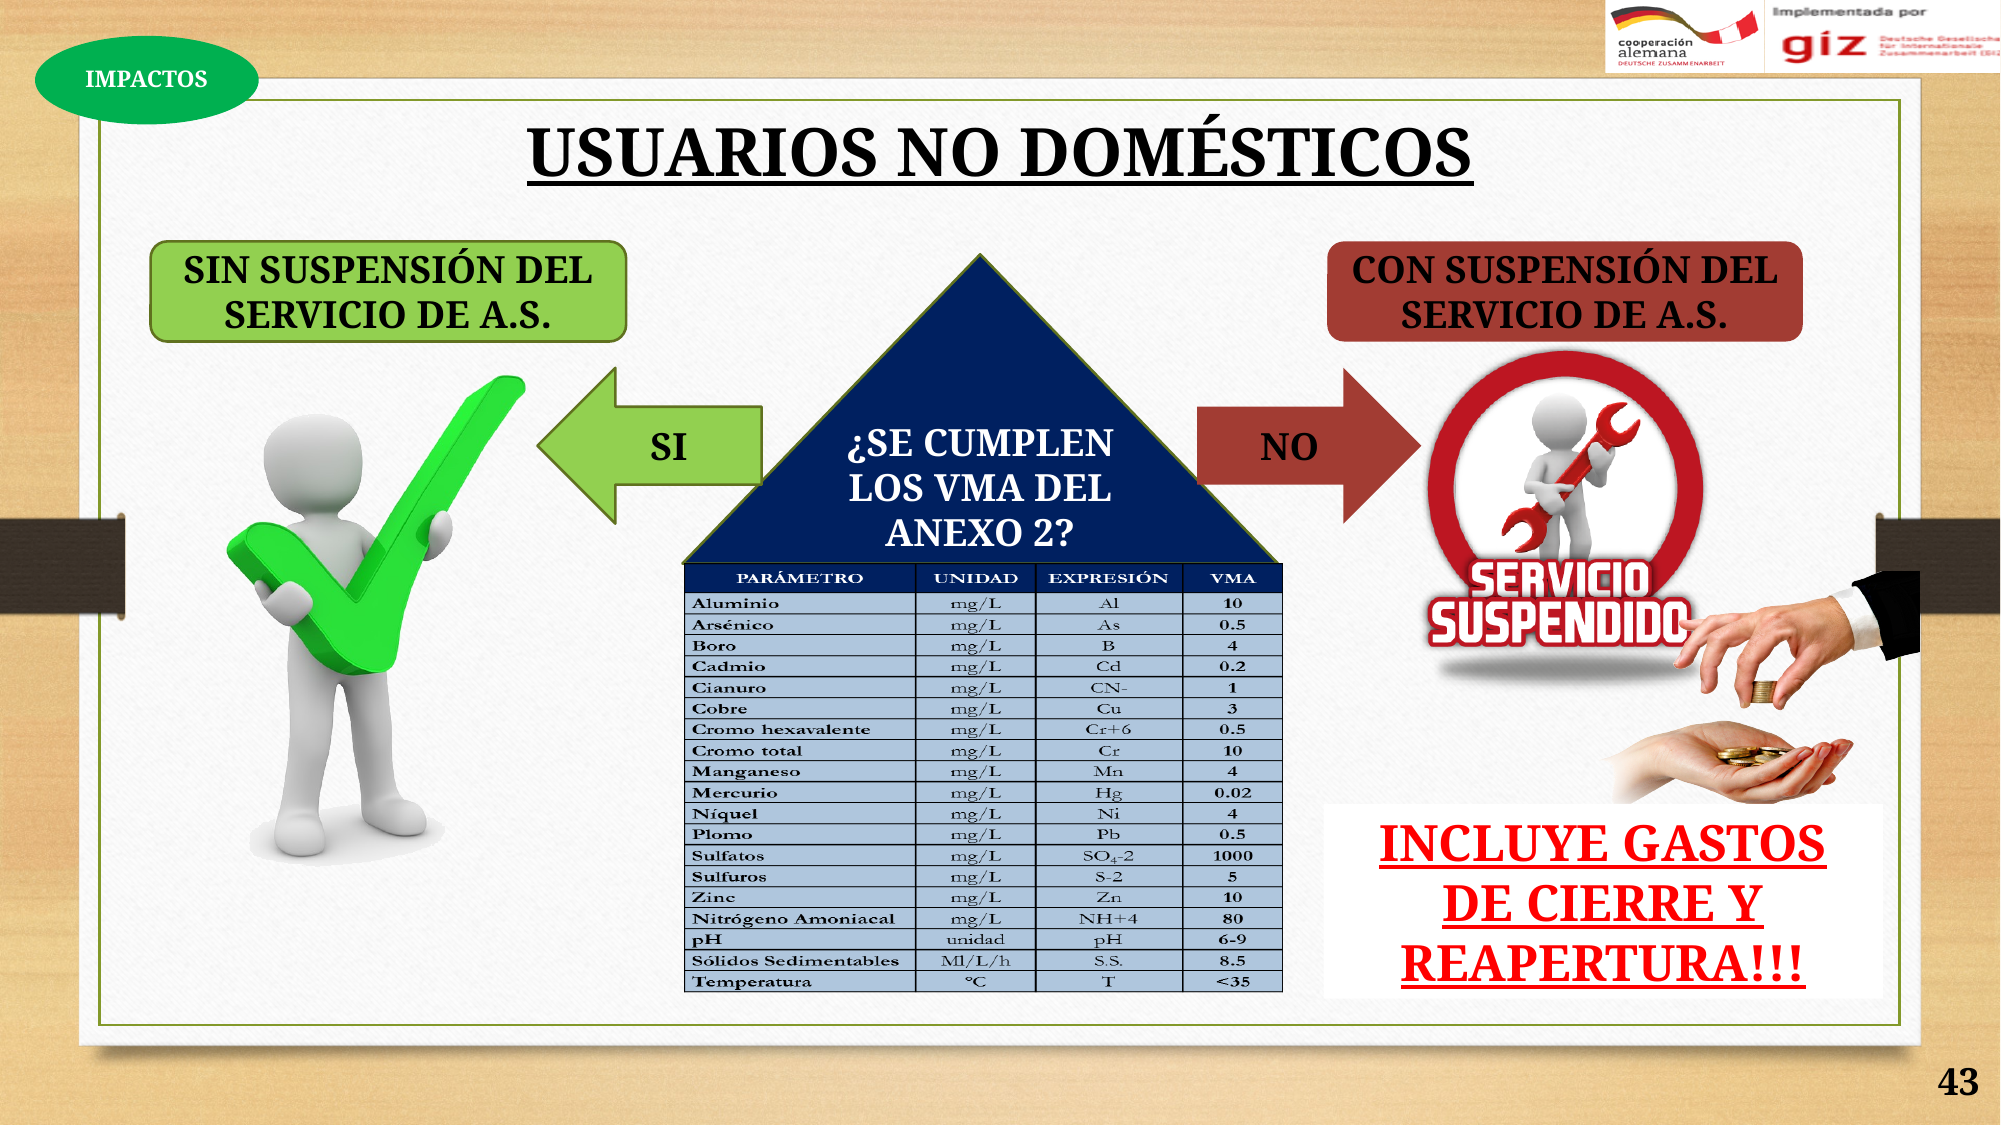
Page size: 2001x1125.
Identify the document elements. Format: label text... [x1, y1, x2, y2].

text_box INCLUYE GASTOS DE CIERRE Y REAPERTURA!!! [1323, 803, 1883, 999]
picture [0, 0, 2001, 1125]
text_box 43 [1923, 1050, 2000, 1111]
text_box SIN SUSPENSIÓN DEL SERVICIO DE A.S. [149, 240, 628, 343]
text_box ¿SE CUMPLEN LOS VMA DEL ANEXO 2? [681, 252, 1279, 565]
text_box CON SUSPENSIÓN DEL SERVICIO DE A.S. [1325, 240, 1805, 343]
text_box SI [601, 366, 763, 525]
text_box USUARIOS NO DOMÉSTICOS [103, 101, 1897, 197]
text_box NO [1195, 366, 1417, 525]
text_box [34, 35, 259, 125]
